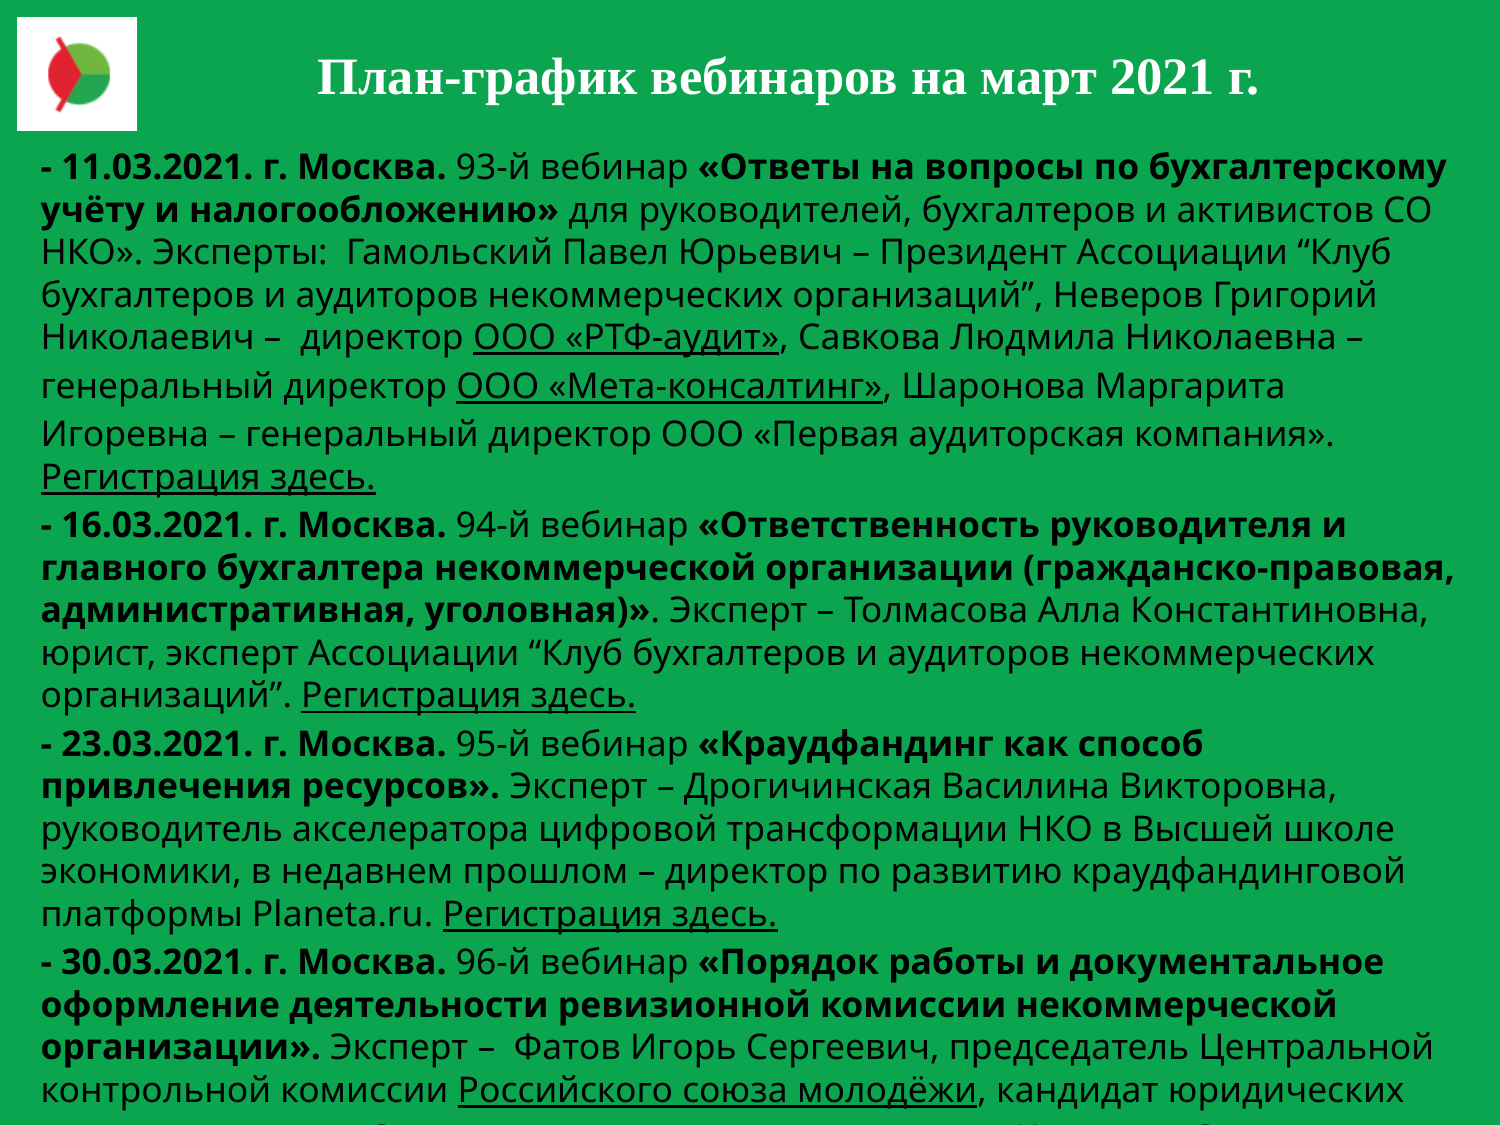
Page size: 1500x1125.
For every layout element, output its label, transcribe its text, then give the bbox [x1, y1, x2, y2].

text_box План-график вебинаров на март 2021 г. [194, 34, 1383, 113]
picture [0, 0, 1500, 1125]
text_box - 11.03.2021. г. Москва. 93-й вебинар «Ответы на вопросы по бухгалтерcкому учёту и налогообложению» для руководителей, бухгалтеров и активистов СО НКО». Эксперты: Гамольский Павел Юрьевич – Президент Ассоциации “Клуб бухгалтеров и аудиторов некоммерческих организаций”, Неверов Григорий Николаевич – директор ООО «РТФ-аудит», Савкова Людмила Николаевна – генеральный директор ООО «Мета-консалтинг», Шаронова Маргарита Игоревна – генеральный директор ООО «Первая аудиторская компания». Регистрация здесь. - 16.03.2021. г. Москва. 94-й вебинар «Ответственность руководителя и главного бухгалтера некоммерческой организации (гражданско-правовая, административная, уголовная)». Эксперт – Толмасова Алла Константиновна, юрист, эксперт Ассоциации “Клуб бухгалтеров и аудиторов некоммерческих организаций”. Регистрация здесь. - 23.03.2021. г. Москва. 95-й вебинар «Краудфандинг как способ привлечения ресурсов». Эксперт – Дрогичинская Василина Викторовна, руководитель акселератора цифровой трансформации НКО в Высшей школе экономики, в недавнем прошлом – директор по развитию краудфандинговой платформы Planeta.ru. Регистрация здесь. - 30.03.2021. г. Москва. 96-й вебинар «Порядок работы и документальное оформление деятельности ревизионной комиссии некоммерческой организации». Эксперт – Фатов Игорь Сергеевич, председатель Центральной контрольной комиссии Российского союза молодёжи, кандидат юридических наук, доцент, член Экспертно-консультативного совета Комитета Совета Федерации по конституционном законодательству и государственному строительству, автор многочисленных книг по вопросам правового регулирования и организации работы некоммерческих организаций, социального проектирования. Регистрация здесь. [25, 136, 1475, 1125]
